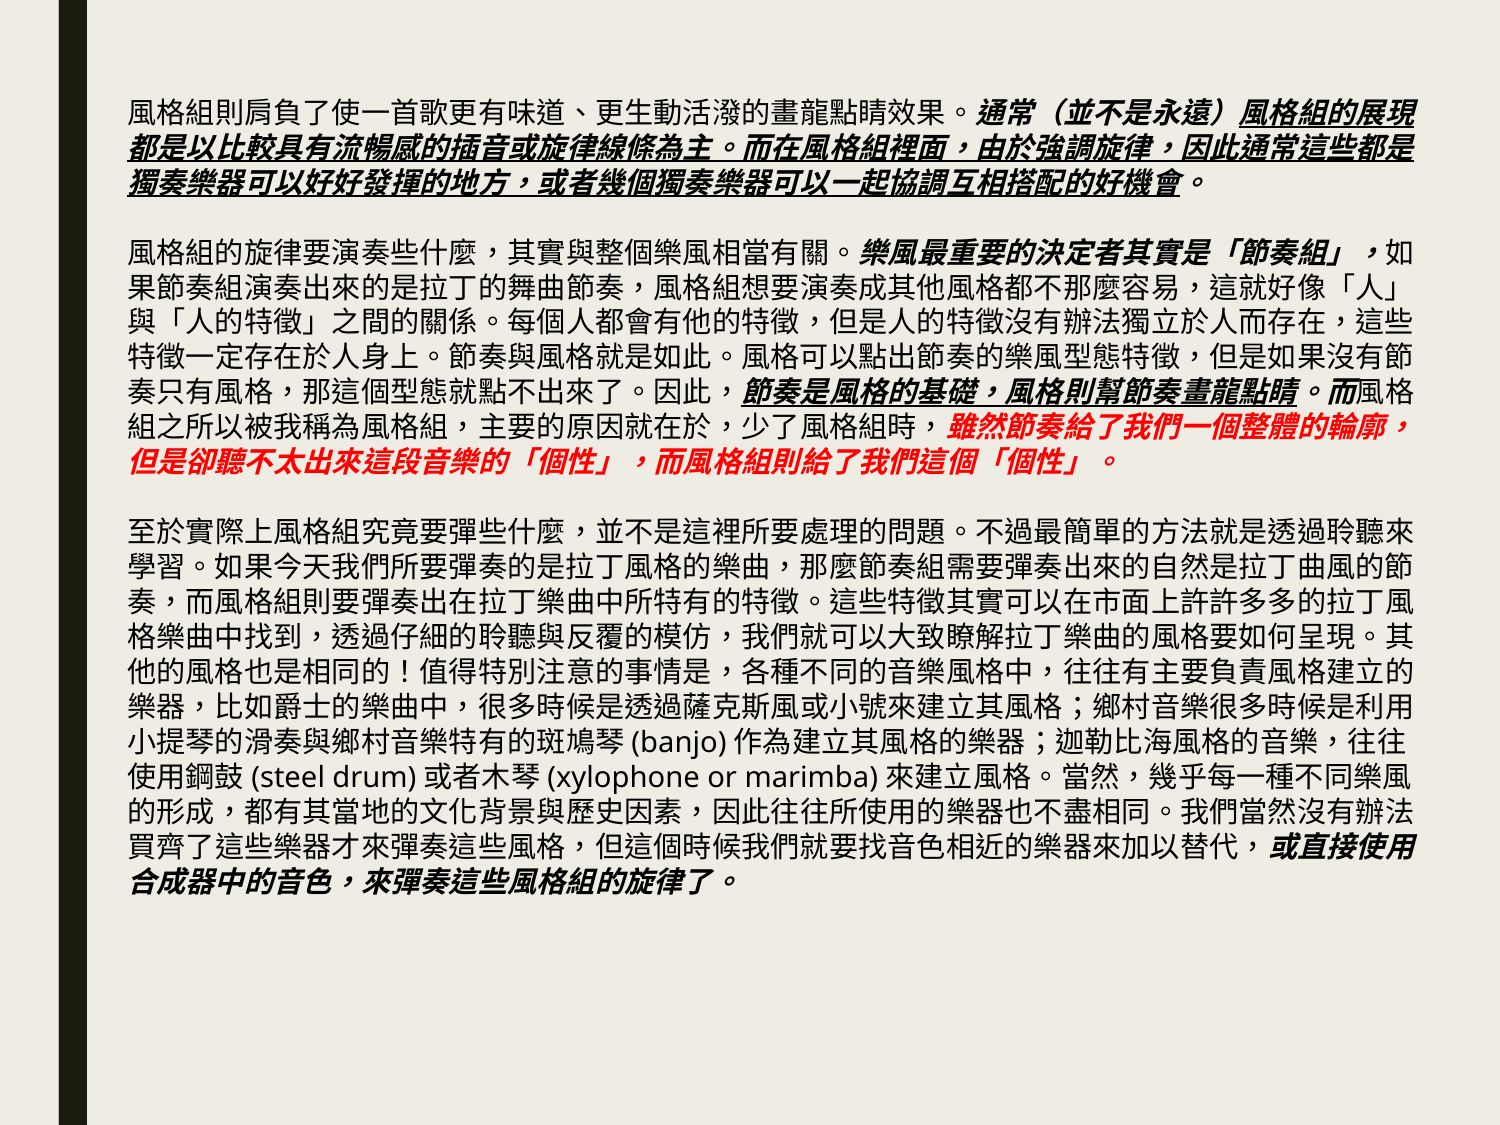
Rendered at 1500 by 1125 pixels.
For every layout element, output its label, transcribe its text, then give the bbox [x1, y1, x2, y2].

text_box 風格組則肩負了使一首歌更有味道、更生動活潑的畫龍點睛效果。通常（並不是永遠）風格組的展現都是以比較具有流暢感的插音或旋律線條為主。而在風格組裡面，由於強調旋律，因此通常這些都是獨奏樂器可以好好發揮的地方，或者幾個獨奏樂器可以一起協調互相搭配的好機會。 風格組的旋律要演奏些什麼，其實與整個樂風相當有關。樂風最重要的決定者其實是「節奏組」，如果節奏組演奏出來的是拉丁的舞曲節奏，風格組想要演奏成其他風格都不那麼容易，這就好像「人」與「人的特徵」之間的關係。每個人都會有他的特徵，但是人的特徵沒有辦法獨立於人而存在，這些特徵一定存在於人身上。節奏與風格就是如此。風格可以點出節奏的樂風型態特徵，但是如果沒有節奏只有風格，那這個型態就點不出來了。因此，節奏是風格的基礎，風格則幫節奏畫龍點睛。而風格組之所以被我稱為風格組，主要的原因就在於，少了風格組時，雖然節奏給了我們一個整體的輪廓，但是卻聽不太出來這段音樂的「個性」，而風格組則給了我們這個「個性」。 至於實際上風格組究竟要彈些什麼，並不是這裡所要處理的問題。不過最簡單的方法就是透過聆聽來學習。如果今天我們所要彈奏的是拉丁風格的樂曲，那麼節奏組需要彈奏出來的自然是拉丁曲風的節奏，而風格組則要彈奏出在拉丁樂曲中所特有的特徵。這些特徵其實可以在市面上許許多多的拉丁風格樂曲中找到，透過仔細的聆聽與反覆的模仿，我們就可以大致瞭解拉丁樂曲的風格要如何呈現。其他的風格也是相同的！值得特別注意的事情是，各種不同的音樂風格中，往往有主要負責風格建立的樂器，比如爵士的樂曲中，很多時候是透過薩克斯風或小號來建立其風格；鄉村音樂很多時候是利用小提琴的滑奏與鄉村音樂特有的斑鳩琴(banjo)作為建立其風格的樂器；迦勒比海風格的音樂，往往使用鋼鼓(steel drum)或者木琴(xylophone or marimba)來建立風格。當然，幾乎每一種不同樂風的形成，都有其當地的文化背景與歷史因素，因此往往所使用的樂器也不盡相同。我們當然沒有辦法買齊了這些樂器才來彈奏這些風格，但這個時候我們就要找音色相近的樂器來加以替代，或直接使用合成器中的音色，來彈奏這些風格組的旋律了。 [112, 86, 1438, 938]
